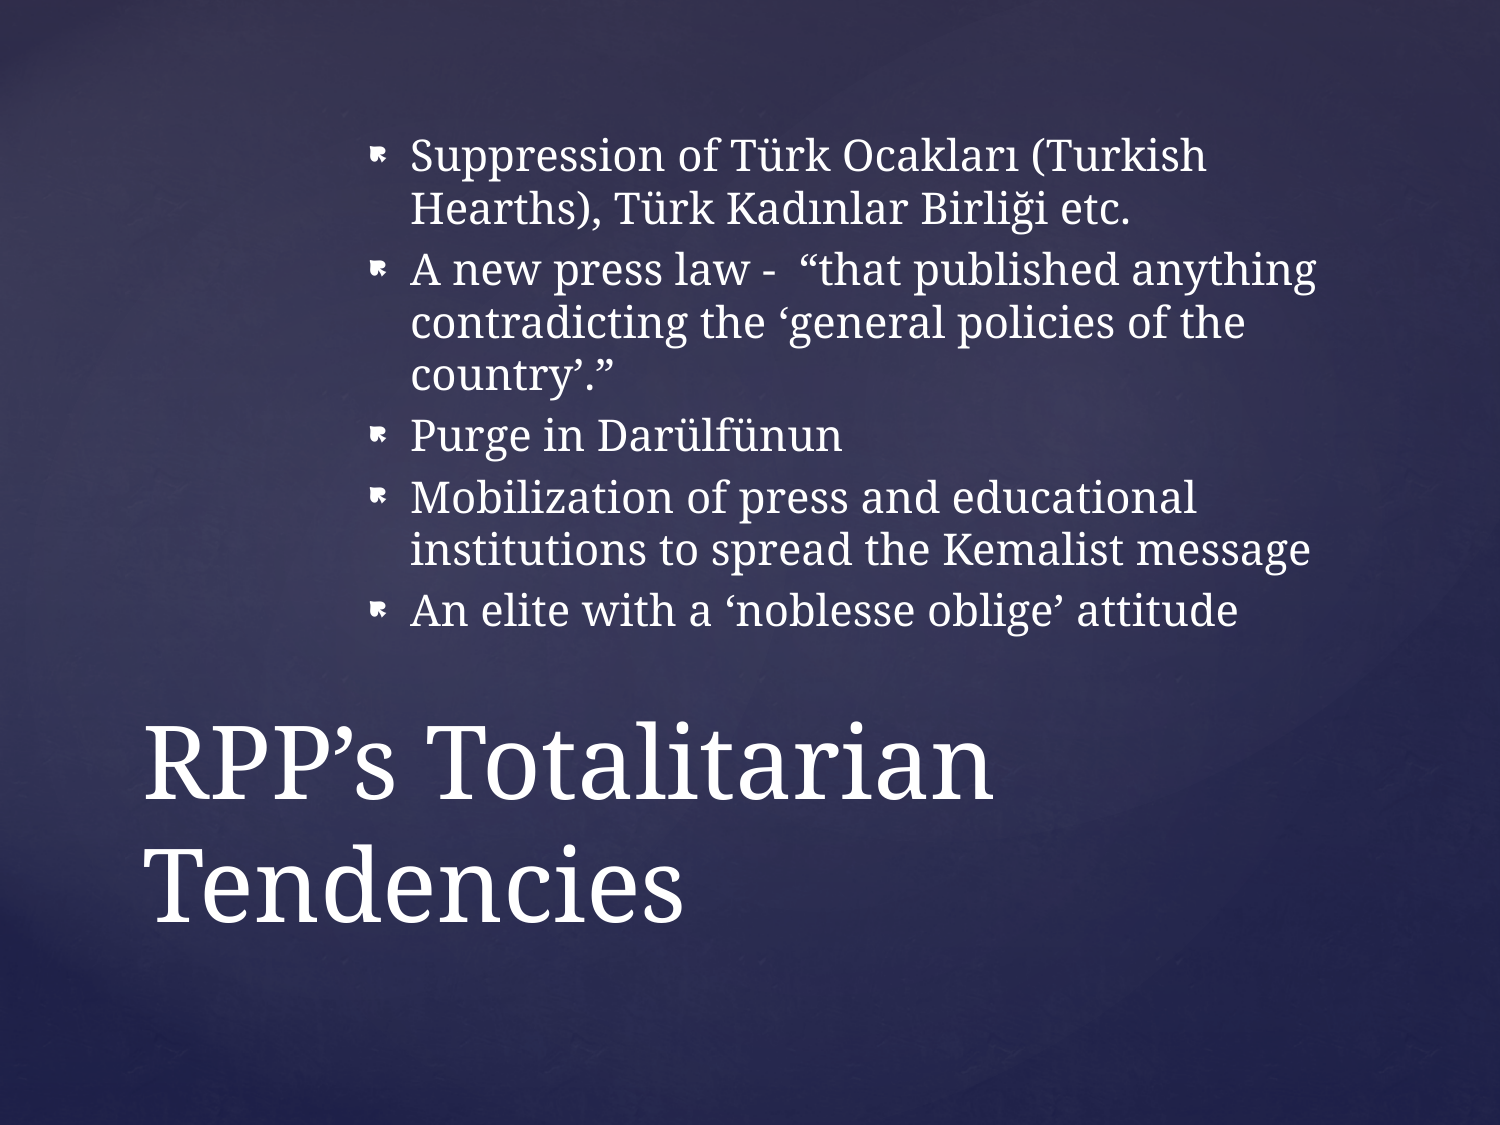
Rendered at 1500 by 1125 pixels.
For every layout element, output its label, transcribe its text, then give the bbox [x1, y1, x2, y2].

list Suppression of Türk Ocakları (Turkish Hearths), Türk Kadınlar Birliği etc. A new press law - “that published anything contradicting the ‘general policies of the country’.” Purge in Darülfünun Mobilization of press and educational institutions to spread the Kemalist message An elite with a ‘noblesse oblige’ attitude [350, 112, 1350, 713]
title RPP’s Totalitarian Tendencies [127, 800, 1365, 950]
